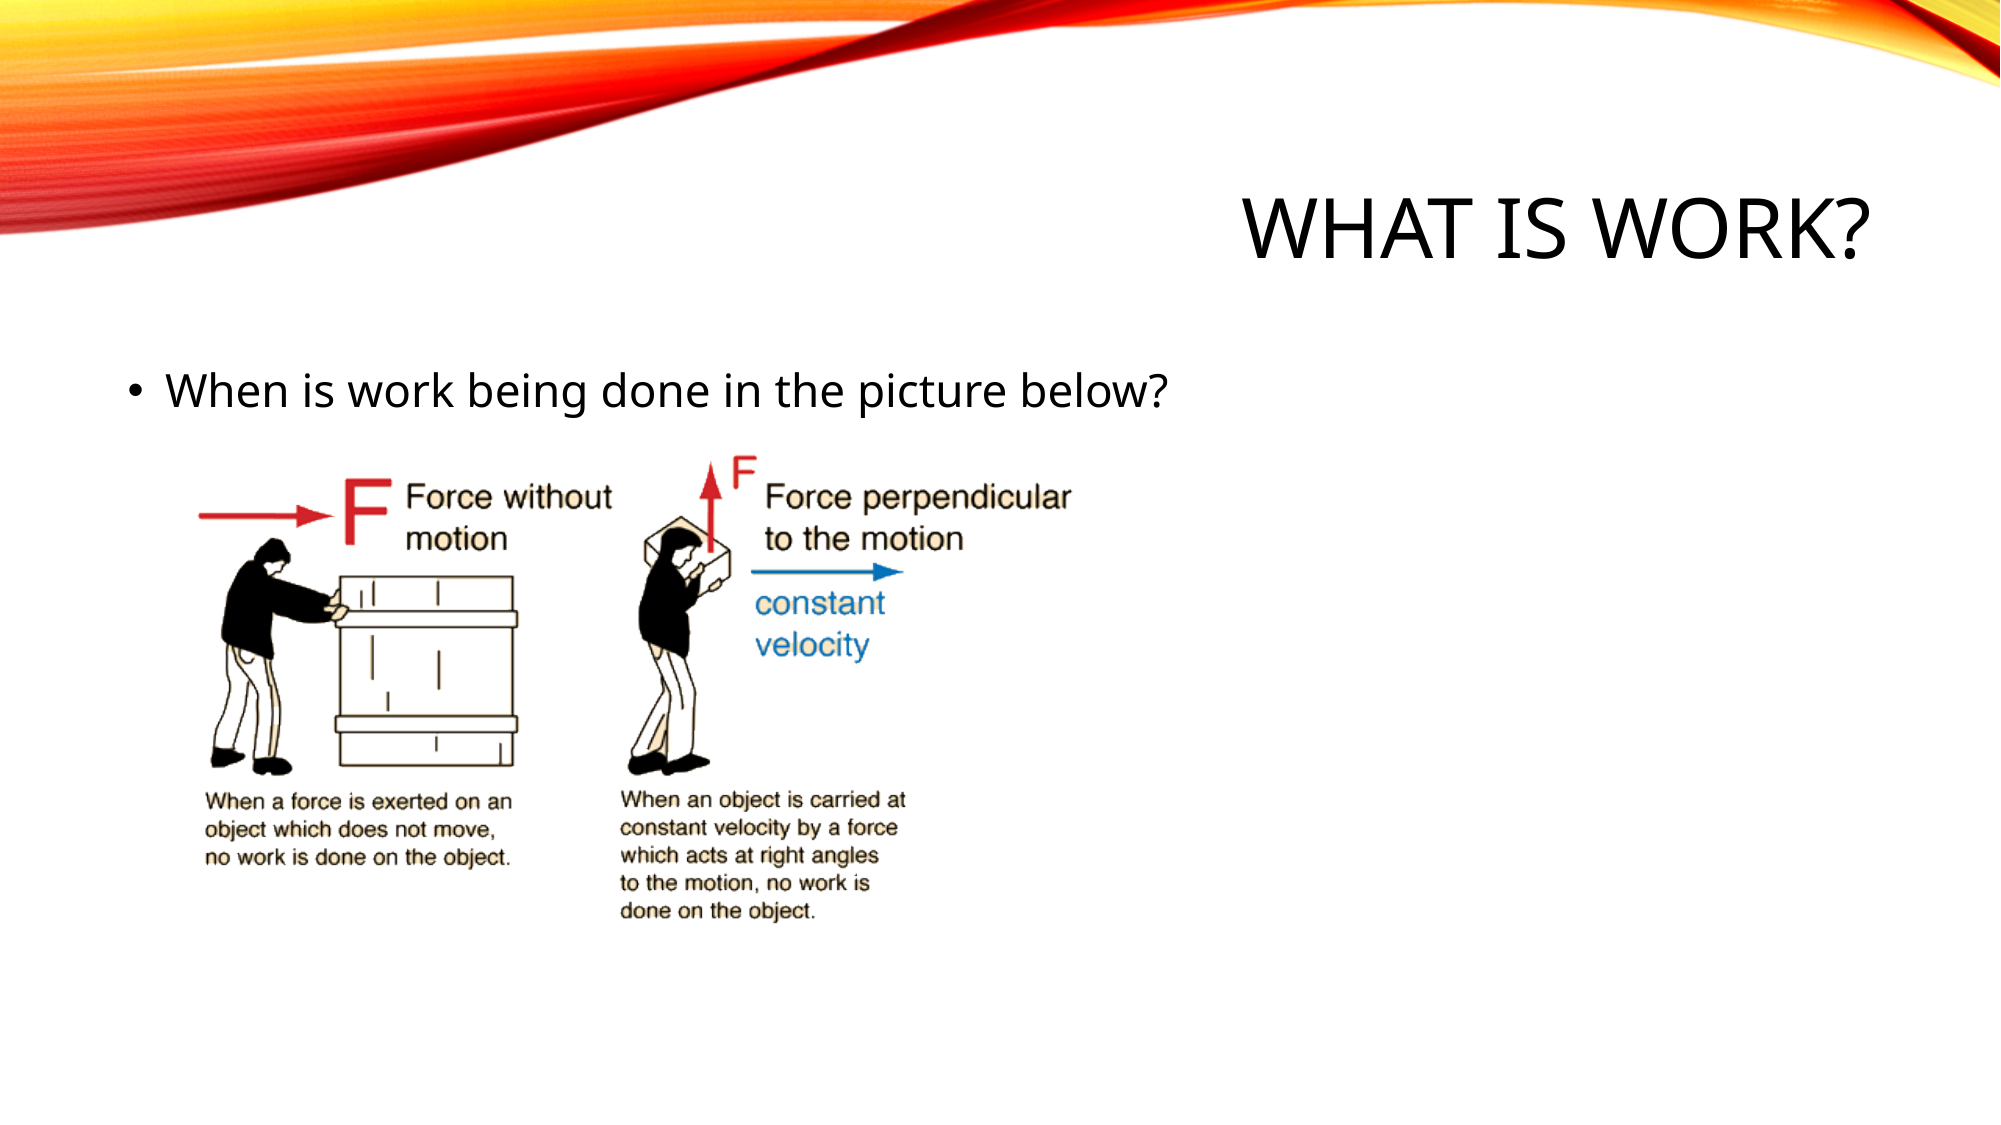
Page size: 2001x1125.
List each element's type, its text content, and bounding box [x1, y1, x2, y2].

title What is work? [474, 125, 1888, 338]
list When is work being done in the picture below? [112, 360, 1888, 1021]
picture [0, 0, 2000, 237]
picture [157, 436, 1096, 944]
